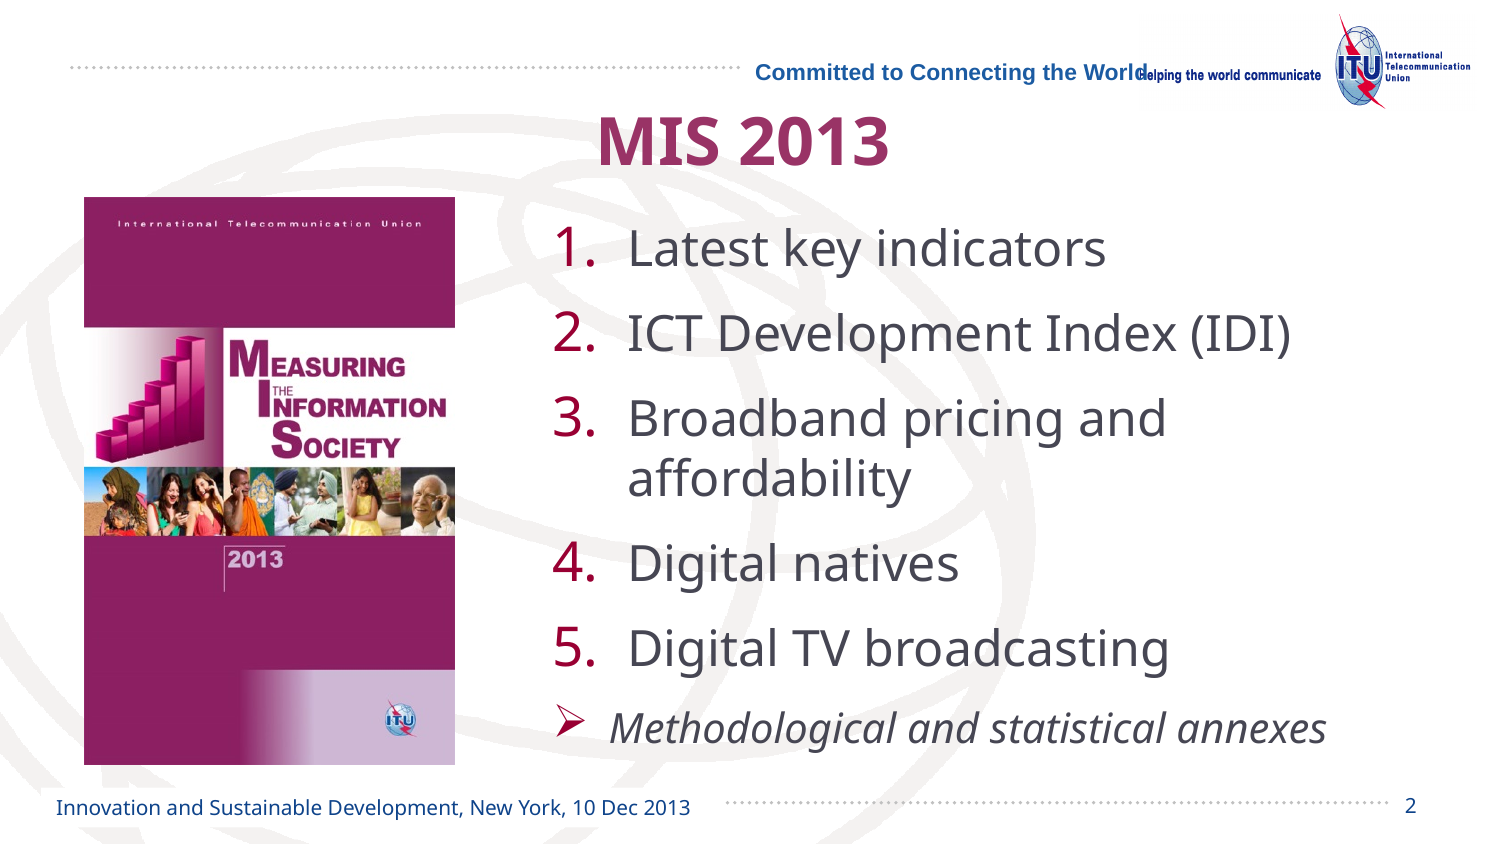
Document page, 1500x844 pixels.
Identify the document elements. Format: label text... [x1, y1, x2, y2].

title MIS 2013 [74, 90, 1412, 188]
list Latest key indicators ICT Development Index (IDI) Broadband pricing and affordability Digital natives Digital TV broadcasting Methodological and statistical annexes [537, 208, 1459, 801]
slide_number 2 [1389, 784, 1432, 826]
picture [0, 99, 1061, 844]
